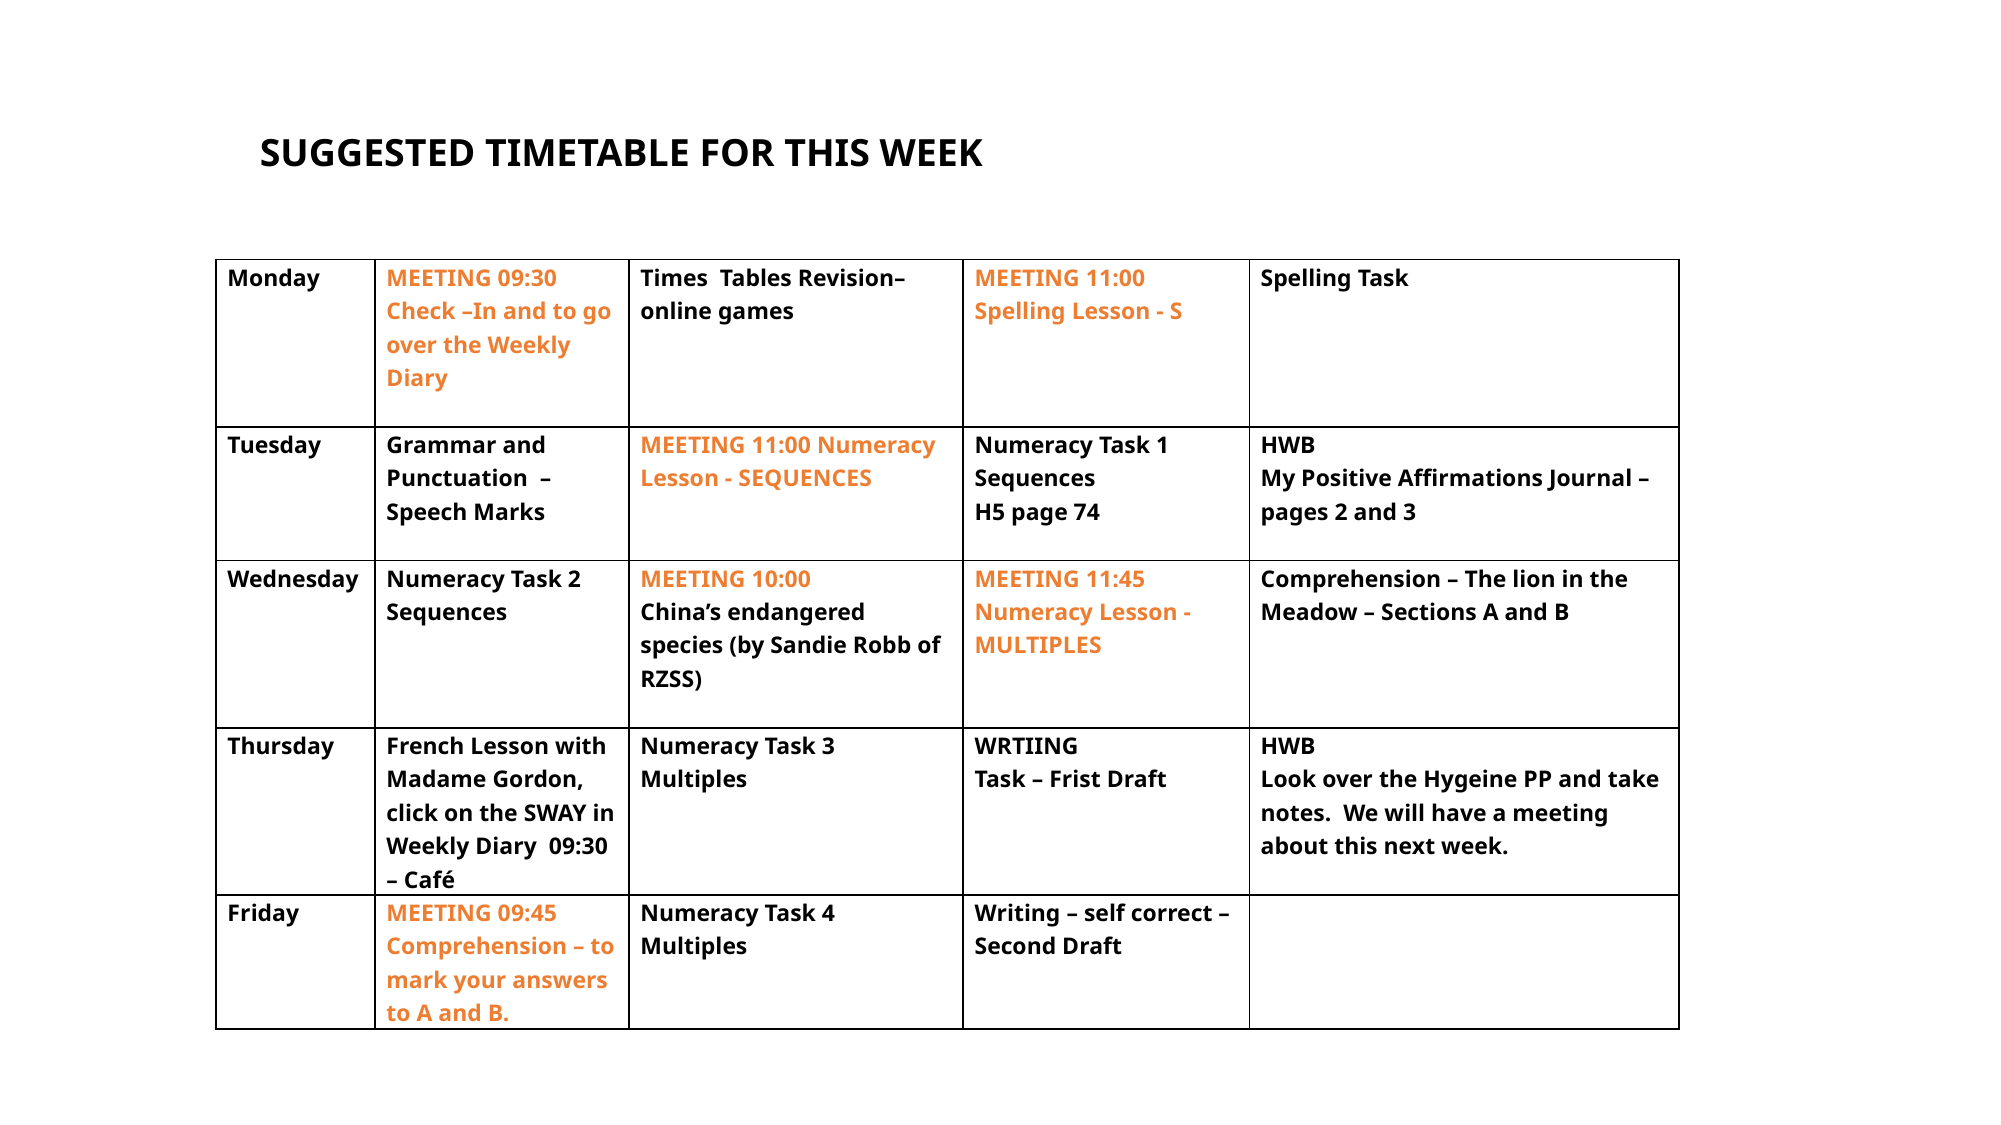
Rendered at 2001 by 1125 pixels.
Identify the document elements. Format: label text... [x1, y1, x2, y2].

table_cell Friday [217, 896, 374, 1028]
table_cell [1250, 896, 1678, 1028]
table_cell Comprehension – The lion in the Meadow – Sections A and B [1250, 561, 1678, 727]
table_cell Wednesday [217, 561, 374, 727]
table_cell French Lesson with Madame Gordon, click on the SWAY in Weekly Diary 09:30 – Café [376, 729, 628, 894]
text_box SUGGESTED TIMETABLE FOR THIS WEEK [244, 121, 999, 182]
table_header MEETING 09:30 Check –In and to go over the Weekly Diary [376, 260, 628, 426]
table_cell Thursday [217, 729, 374, 894]
table_header Spelling Task [1250, 260, 1678, 426]
table_cell MEETING 10:00 China’s endangered species (by Sandie Robb of RZSS) [630, 561, 962, 727]
table_cell Numeracy Task 3 Multiples [630, 729, 962, 894]
table_header Monday [217, 260, 374, 426]
table_cell WRTIING Task – Frist Draft [964, 729, 1249, 894]
table_cell Writing – self correct – Second Draft [964, 896, 1249, 1028]
table_cell Numeracy Task 1 Sequences H5 page 74 [964, 428, 1249, 560]
table_cell HWB My Positive Affirmations Journal – pages 2 and 3 [1250, 428, 1678, 560]
table_cell MEETING 11:00 Numeracy Lesson - SEQUENCES [630, 428, 962, 560]
table_cell Tuesday [217, 428, 374, 560]
table_cell Grammar and Punctuation – Speech Marks [376, 428, 628, 560]
table_cell HWB Look over the Hygeine PP and take notes. We will have a meeting about this next week. [1250, 729, 1678, 894]
table_header MEETING 11:00 Spelling Lesson - S [964, 260, 1249, 426]
table_cell Numeracy Task 2 Sequences [376, 561, 628, 727]
table_cell MEETING 09:45 Comprehension – to mark your answers to A and B. [376, 896, 628, 1028]
table_cell Numeracy Task 4 Multiples [630, 896, 962, 1028]
table_header Times Tables Revision– online games [630, 260, 962, 426]
table_cell MEETING 11:45 Numeracy Lesson - MULTIPLES [964, 561, 1249, 727]
